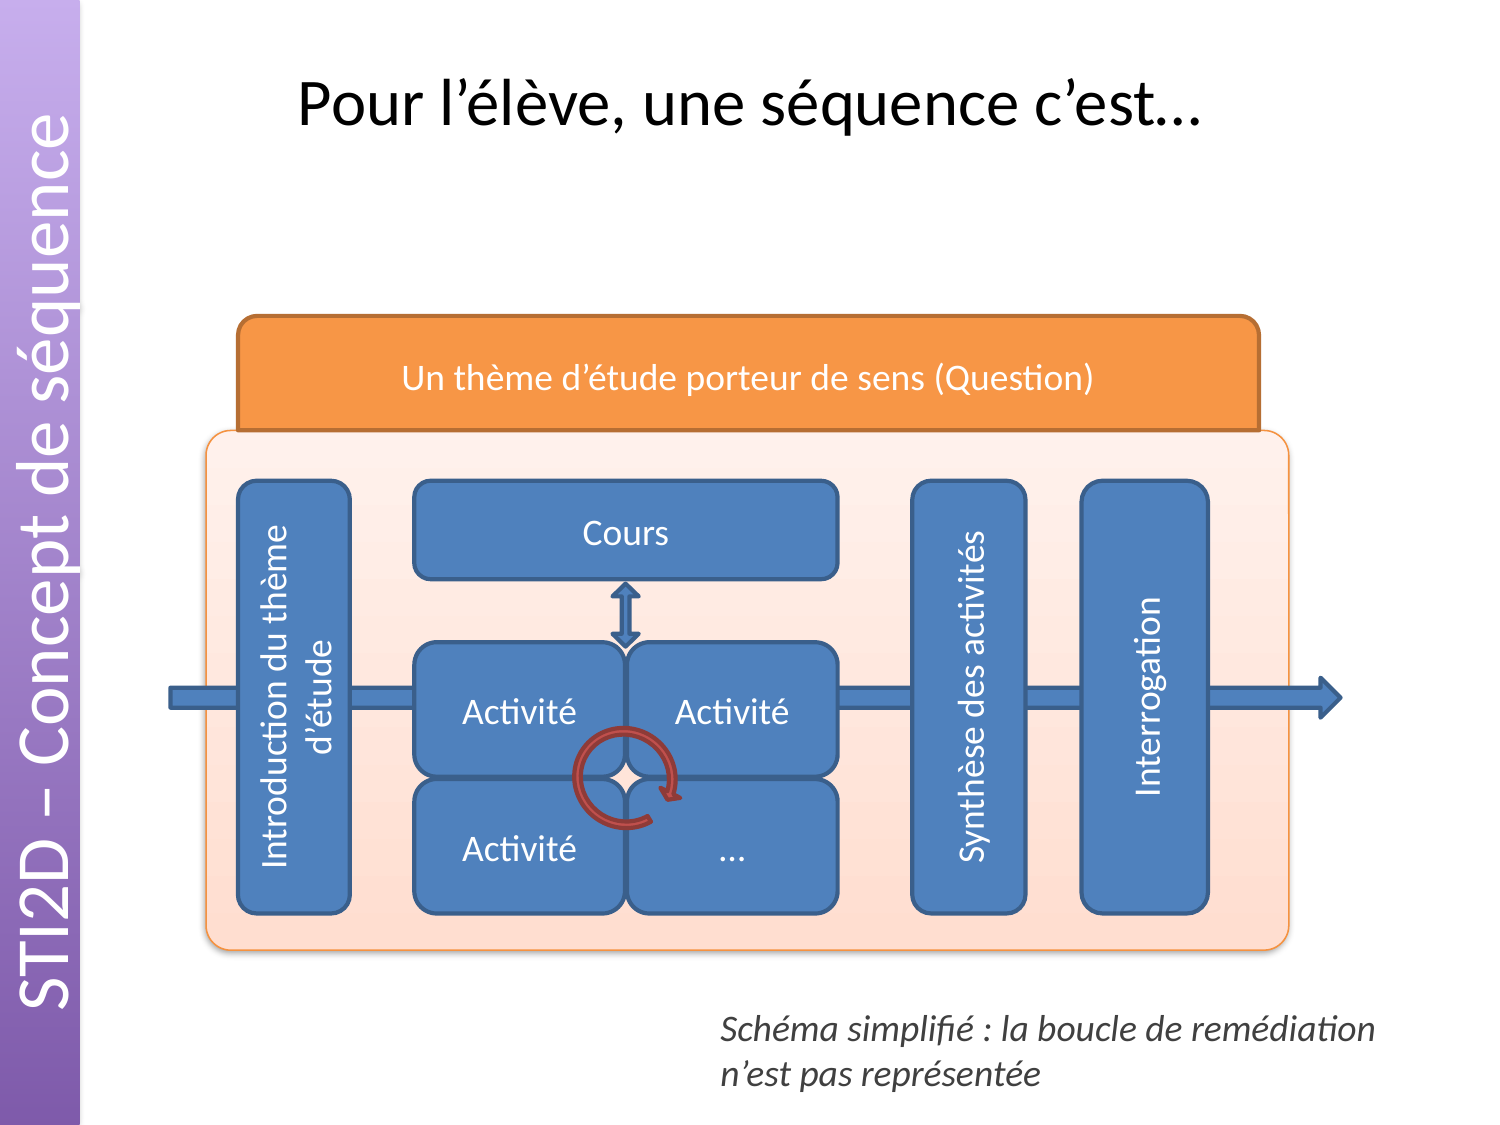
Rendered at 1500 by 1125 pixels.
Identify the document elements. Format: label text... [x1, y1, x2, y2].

text_box [352, 685, 412, 710]
text_box Activité [412, 640, 626, 779]
text_box Schéma simplifié : la boucle de remédiation n’est pas représentée [705, 996, 1454, 1102]
text_box Cours [412, 478, 840, 582]
text_box [572, 725, 683, 831]
text_box [840, 685, 910, 710]
text_box STI2D – Concept de séquence [0, 0, 80, 1125]
text_box [168, 685, 235, 710]
text_box Interrogation [1079, 478, 1211, 916]
text_box Un thème d’étude porteur de sens (Question) [235, 313, 1262, 433]
text_box … [624, 778, 840, 916]
text_box Activité [412, 778, 626, 916]
text_box [1211, 675, 1343, 720]
text_box [205, 429, 1290, 685]
text_box Introduction du thème d’étude [235, 478, 352, 916]
text_box Synthèse des activités [910, 478, 1028, 916]
text_box [1028, 685, 1079, 710]
text_box [610, 581, 641, 649]
title Pour l’élève, une séquence c’est… [84, 45, 1425, 154]
text_box Activité [624, 640, 840, 779]
text_box [205, 710, 1290, 951]
